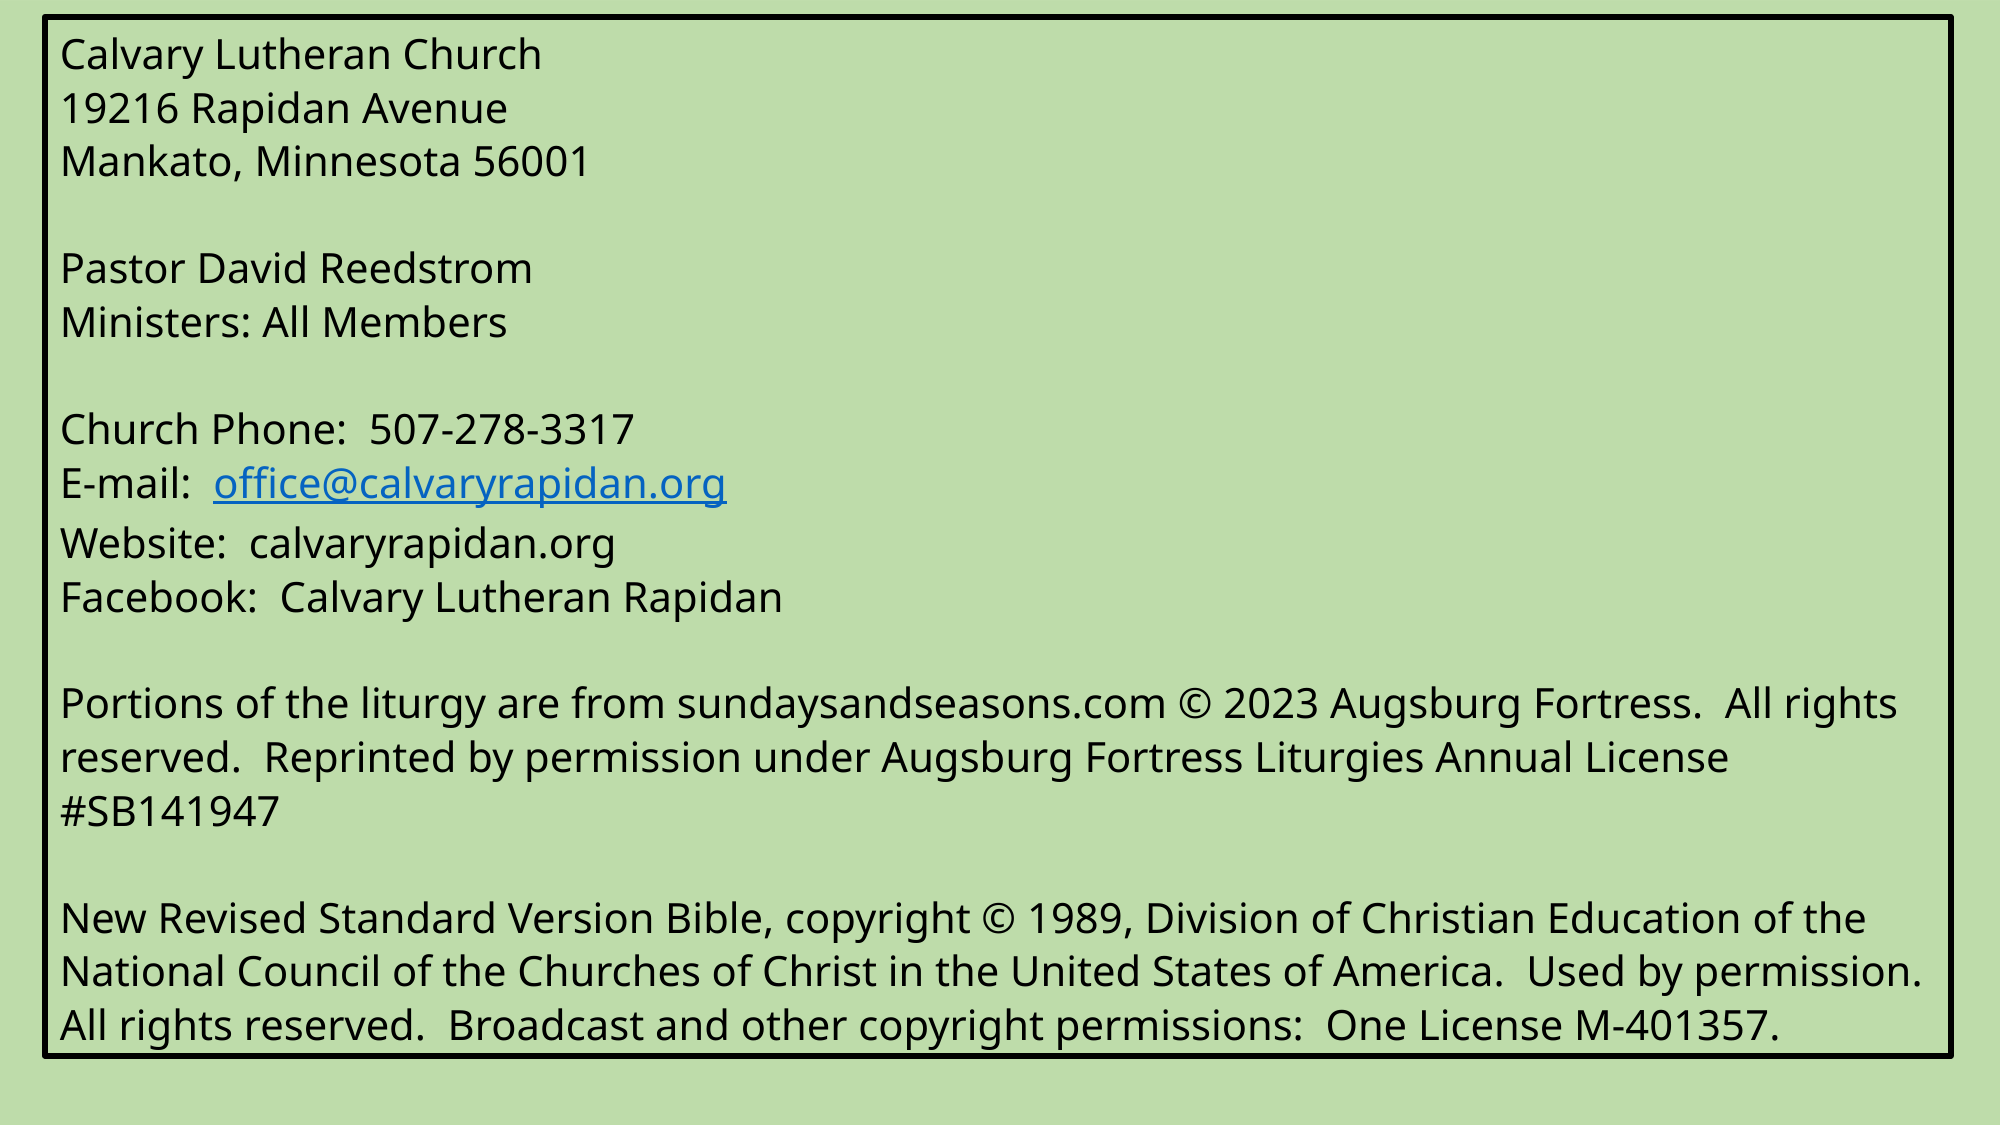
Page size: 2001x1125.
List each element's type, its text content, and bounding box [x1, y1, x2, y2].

text_box Calvary Lutheran Church 19216 Rapidan Avenue Mankato, Minnesota 56001 Pastor David Reedstrom Ministers: All Members Church Phone: 507-278-3317 E-mail: office@calvaryrapidan.org Website: calvaryrapidan.org Facebook: Calvary Lutheran Rapidan Portions of the liturgy are from sundaysandseasons.com © 2023 Augsburg Fortress. All rights reserved. Reprinted by permission under Augsburg Fortress Liturgies Annual License #SB141947 New Revised Standard Version Bible, copyright © 1989, Division of Christian Education of the National Council of the Churches of Christ in the United States of America. Used by permission. All rights reserved. Broadcast and other copyright permissions: One License M-401357. [45, 17, 1951, 1056]
